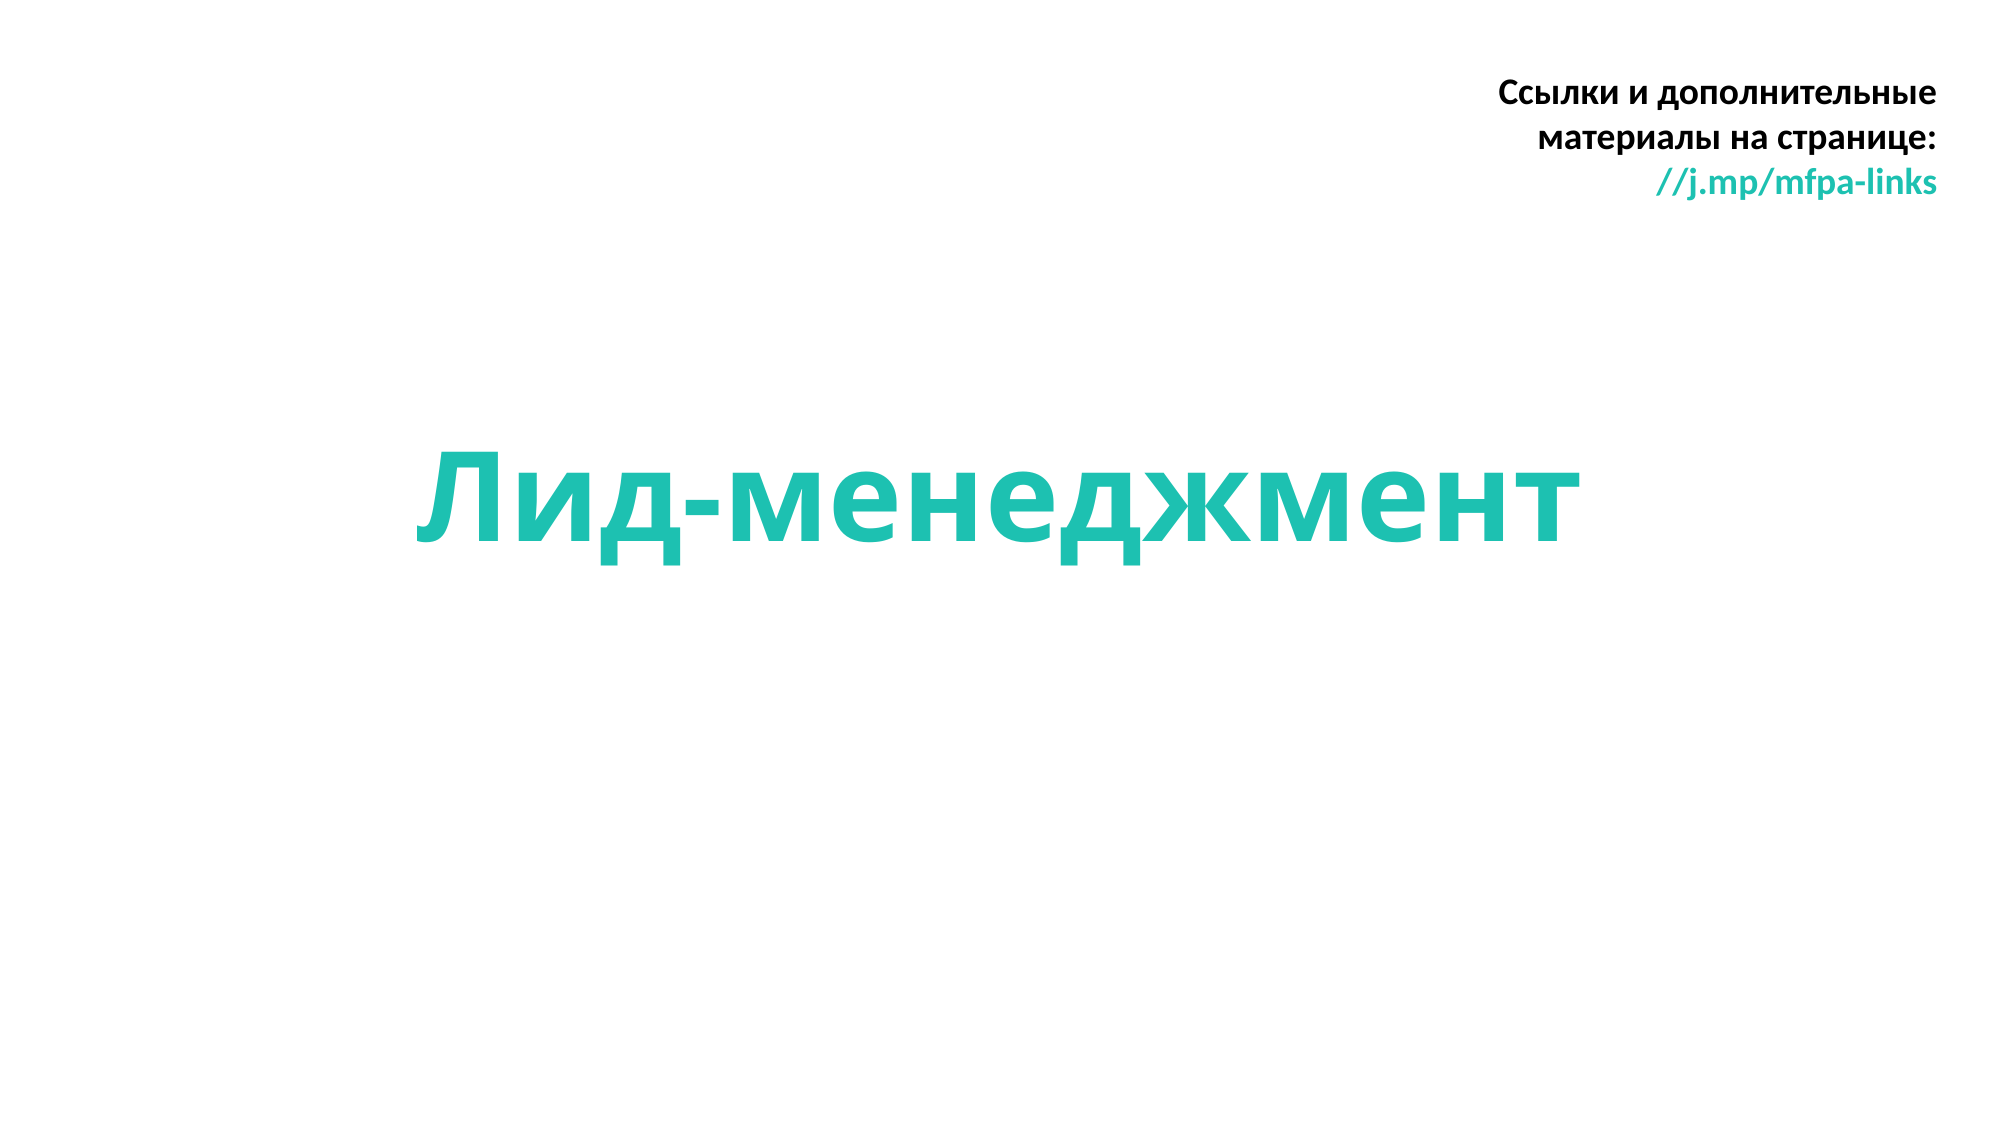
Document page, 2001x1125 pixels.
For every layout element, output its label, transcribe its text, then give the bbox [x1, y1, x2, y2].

title Лид-менеджмент [249, 184, 1750, 576]
text_box Ссылки и дополнительные материалы на странице: //j.mp/mfpa-links [1483, 59, 1953, 210]
